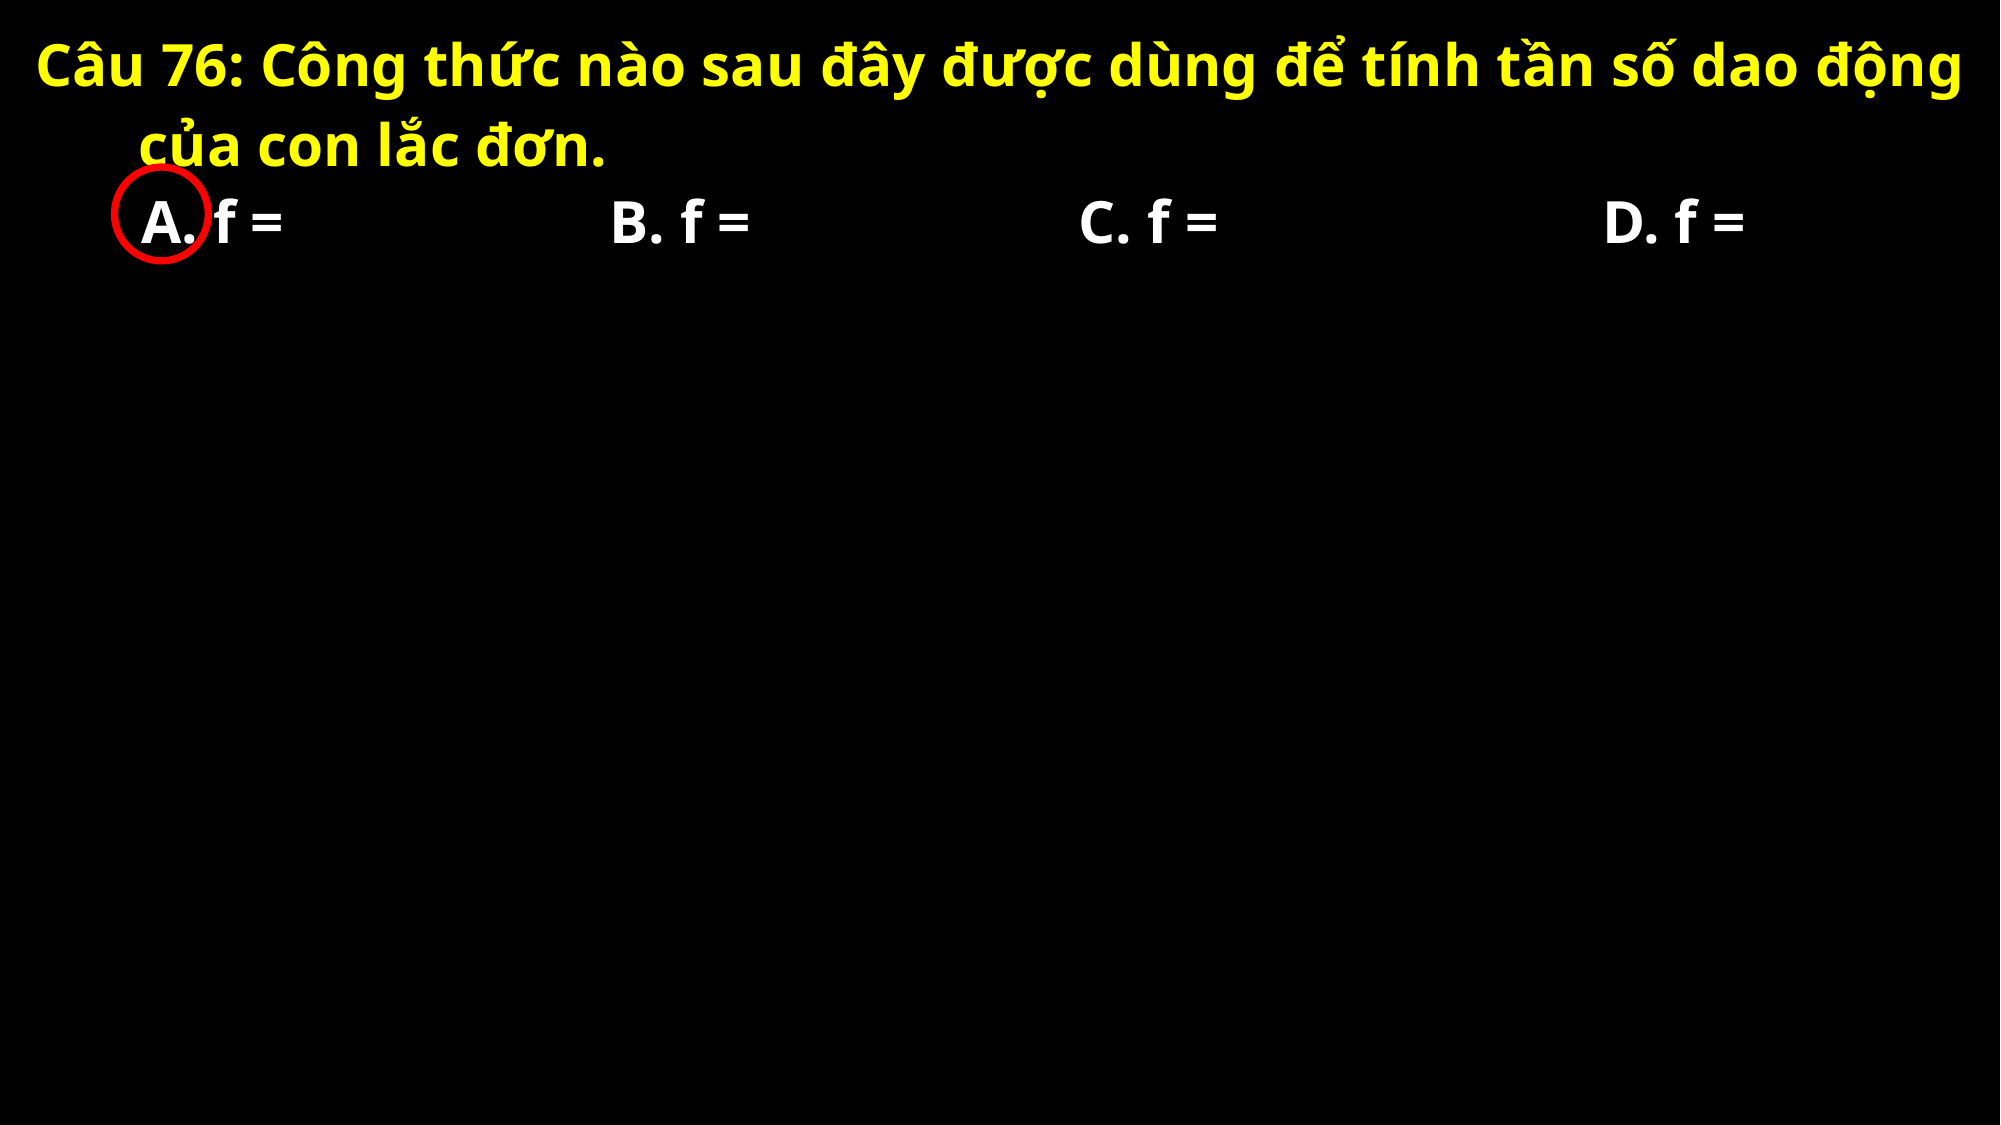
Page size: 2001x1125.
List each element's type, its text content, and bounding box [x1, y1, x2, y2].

text_box [113, 166, 210, 262]
text_box Câu 76: Công thức nào sau đây được dùng để tính tần số dao động của con lắc đơn. [20, 10, 1980, 279]
